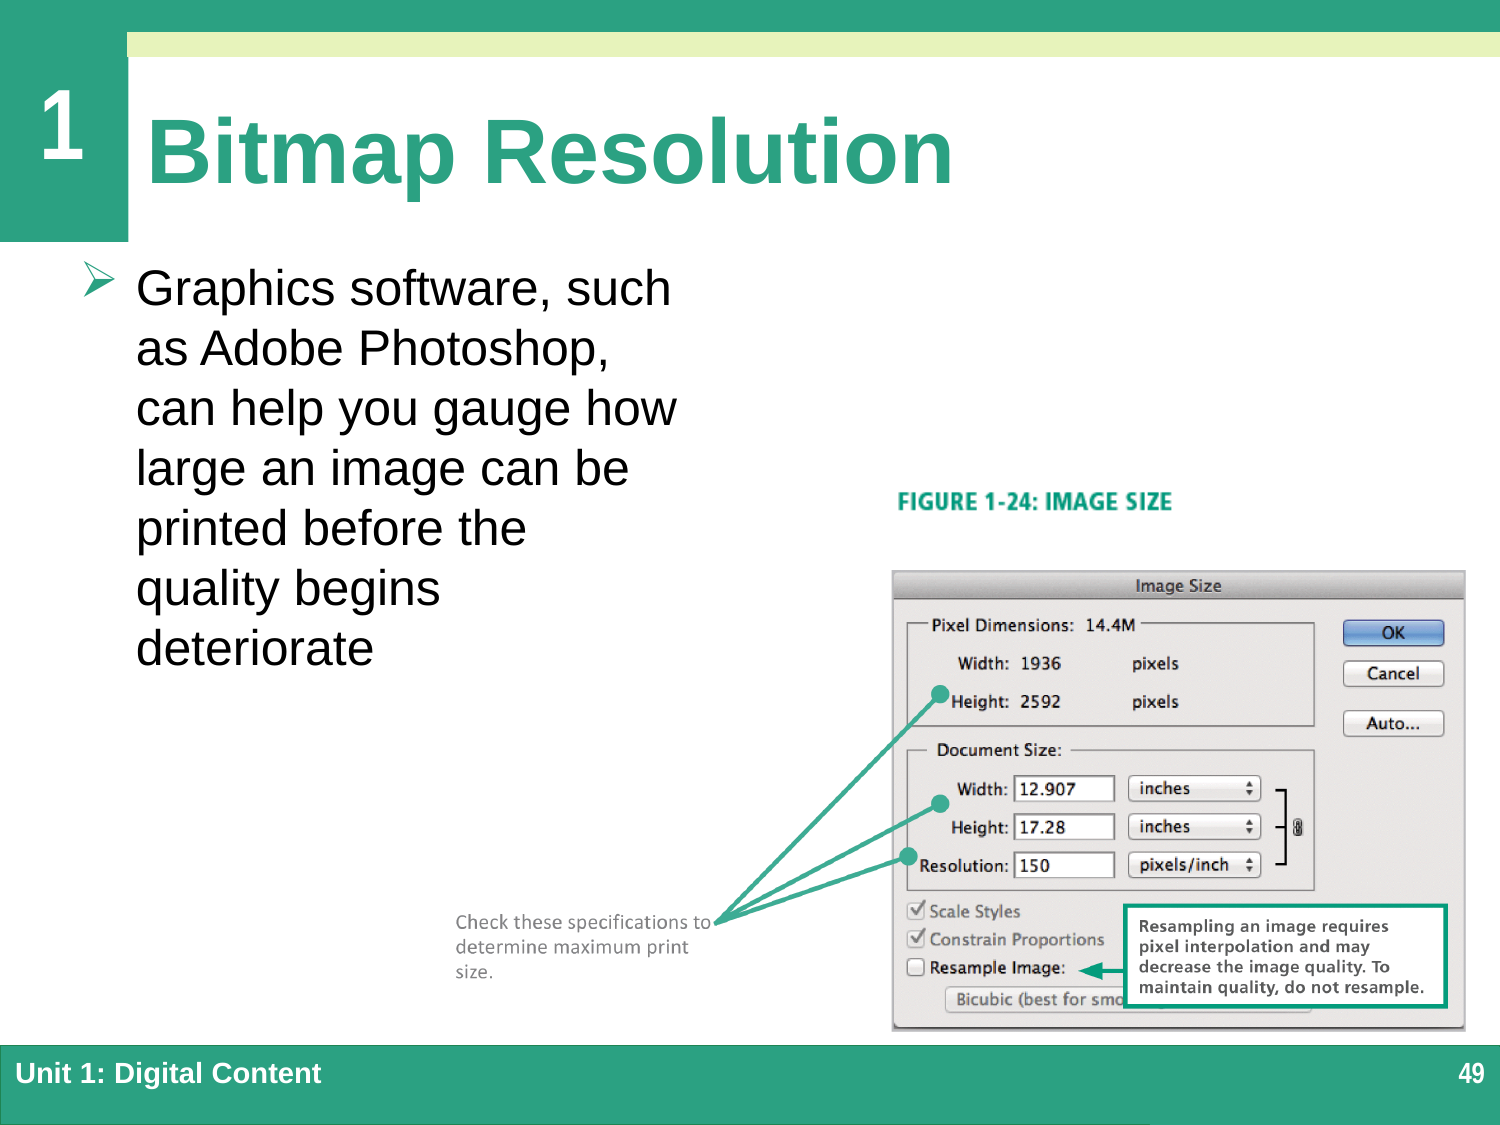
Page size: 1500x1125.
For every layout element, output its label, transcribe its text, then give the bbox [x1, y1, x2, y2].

footer Unit 1: Digital Content [0, 1046, 1149, 1125]
picture [456, 570, 1466, 1032]
list Graphics software, such as Adobe Photoshop, can help you gauge how large an image can be printed before the quality begins deteriorate [64, 247, 696, 783]
picture [897, 478, 1181, 525]
slide_number 49 [1149, 1046, 1500, 1125]
title Bitmap Resolution [131, 60, 1500, 234]
